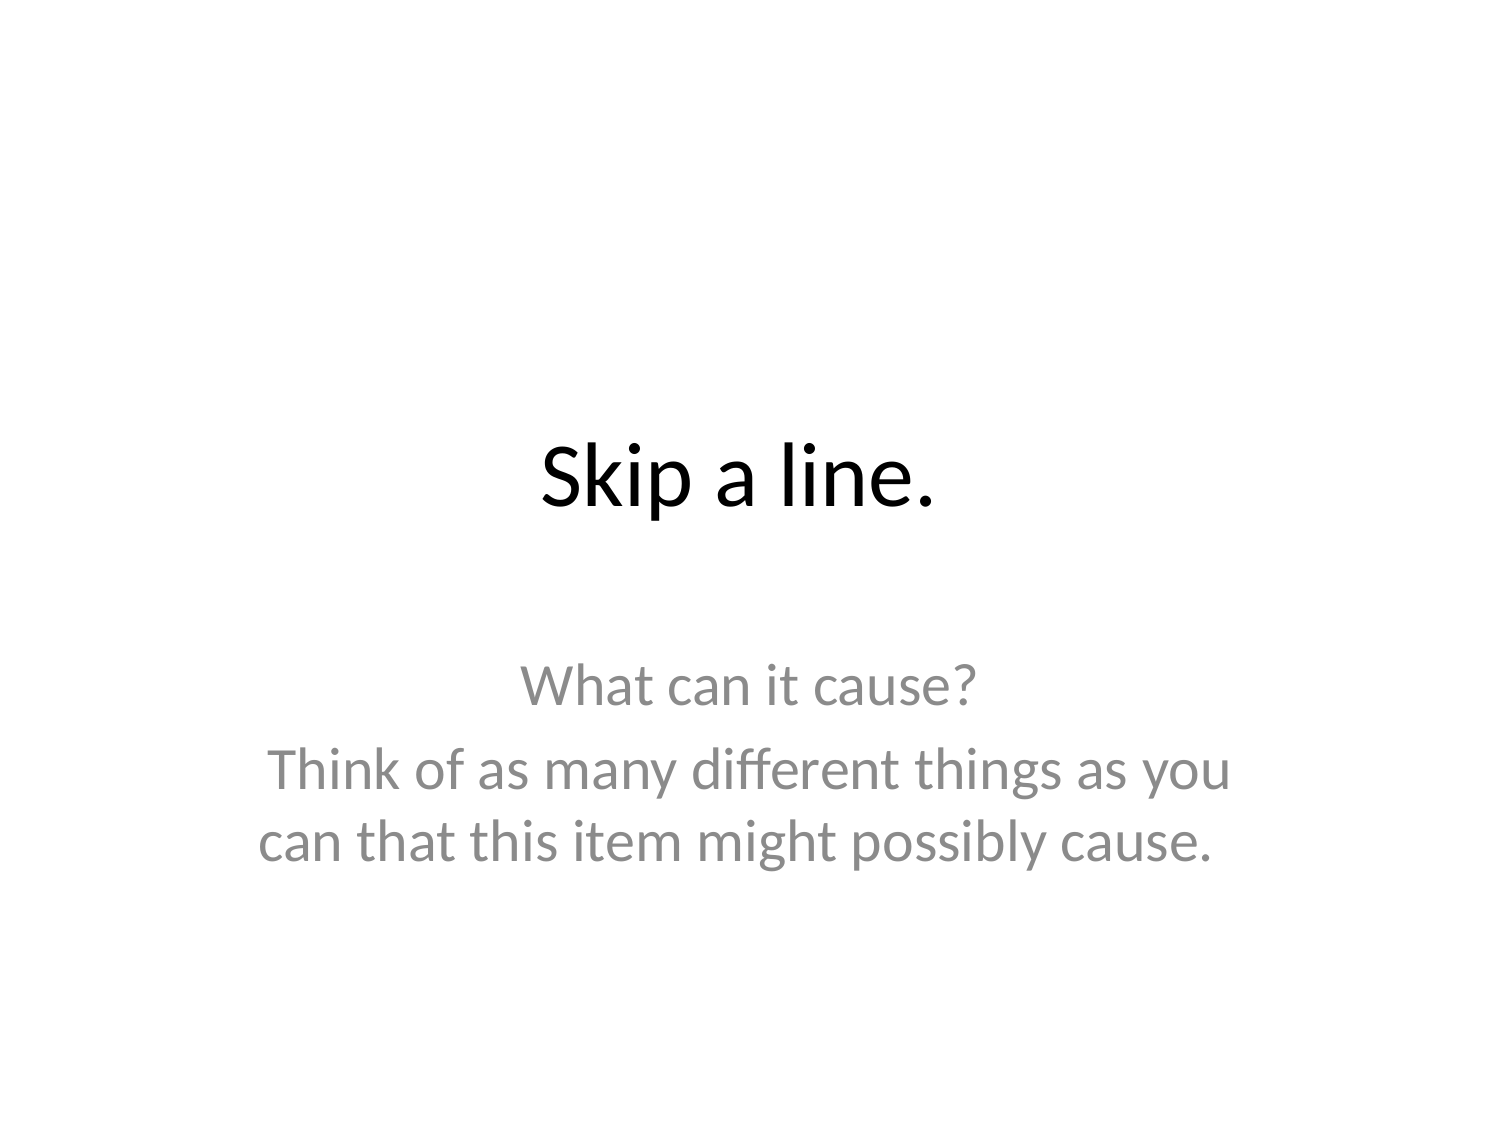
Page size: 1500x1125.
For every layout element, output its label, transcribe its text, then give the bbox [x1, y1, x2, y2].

subtitle What can it cause? Think of as many different things as you can that this item might possibly cause. [225, 637, 1275, 925]
title Skip a line. [112, 349, 1388, 591]
